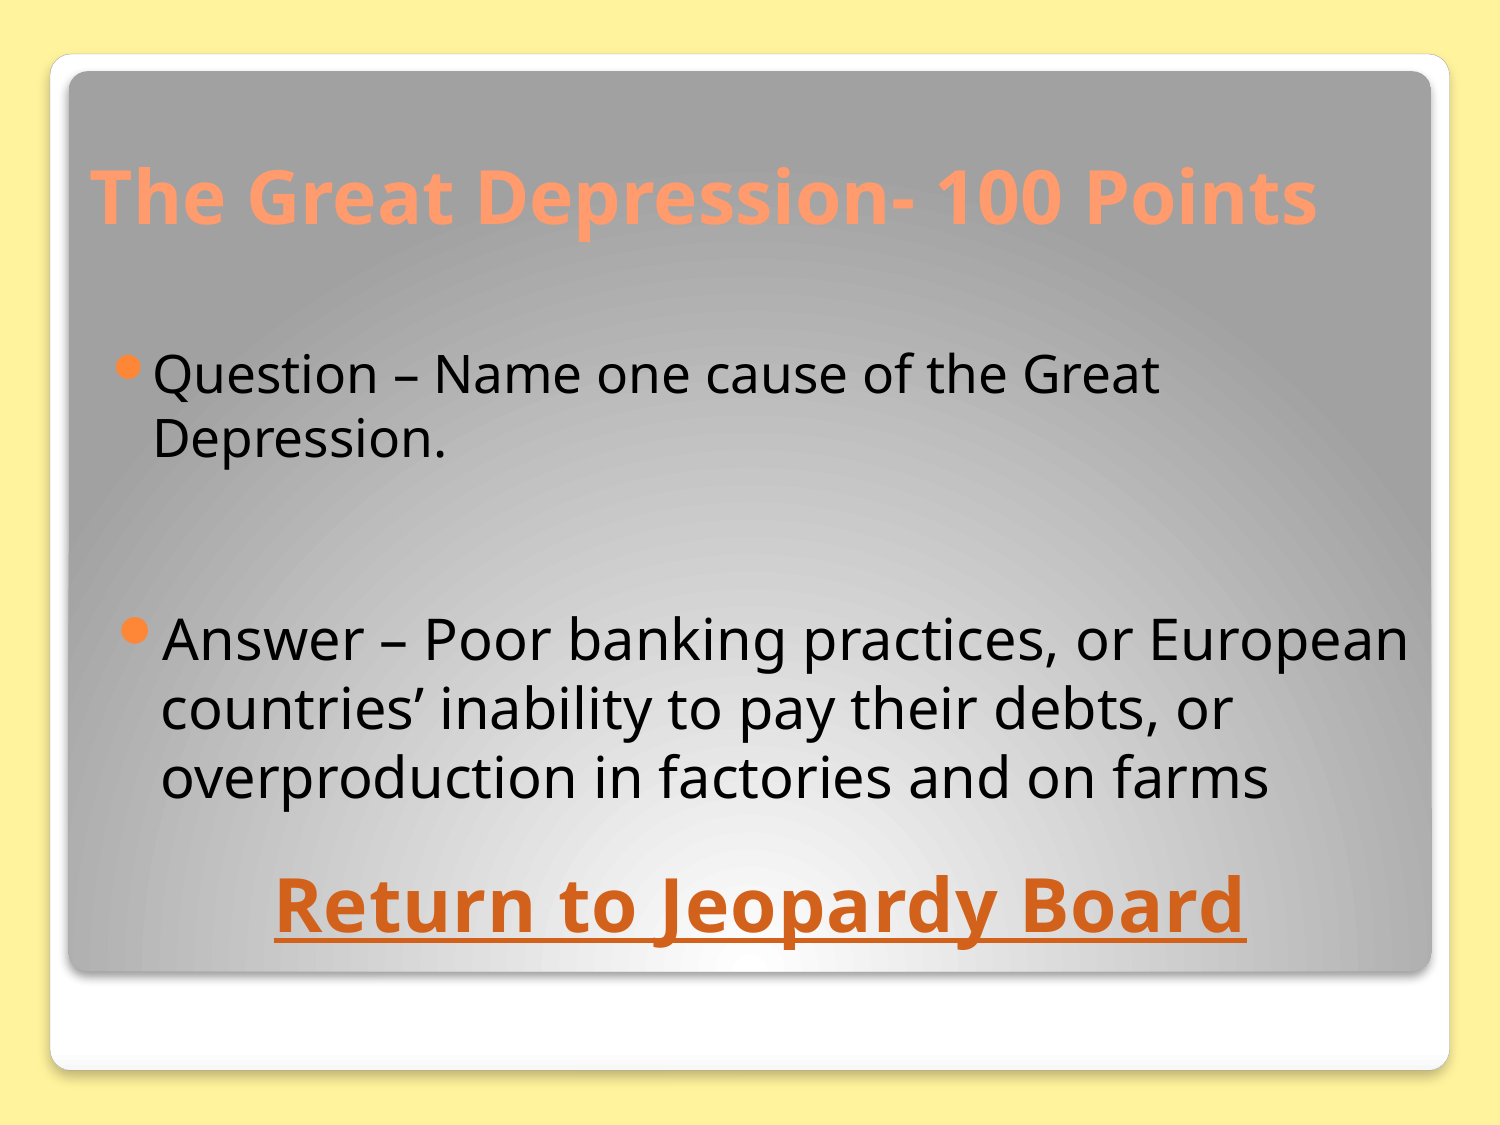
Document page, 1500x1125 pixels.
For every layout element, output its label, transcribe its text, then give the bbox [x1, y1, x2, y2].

text_box Return to Jeopardy Board [258, 849, 1263, 967]
text_box Answer – Poor banking practices, or European countries’ inability to pay their debts, or overproduction in factories and on farms [87, 587, 1430, 888]
list Question – Name one cause of the Great Depression. [82, 325, 1425, 475]
title The Great Depression- 100 Points [75, 75, 1418, 248]
